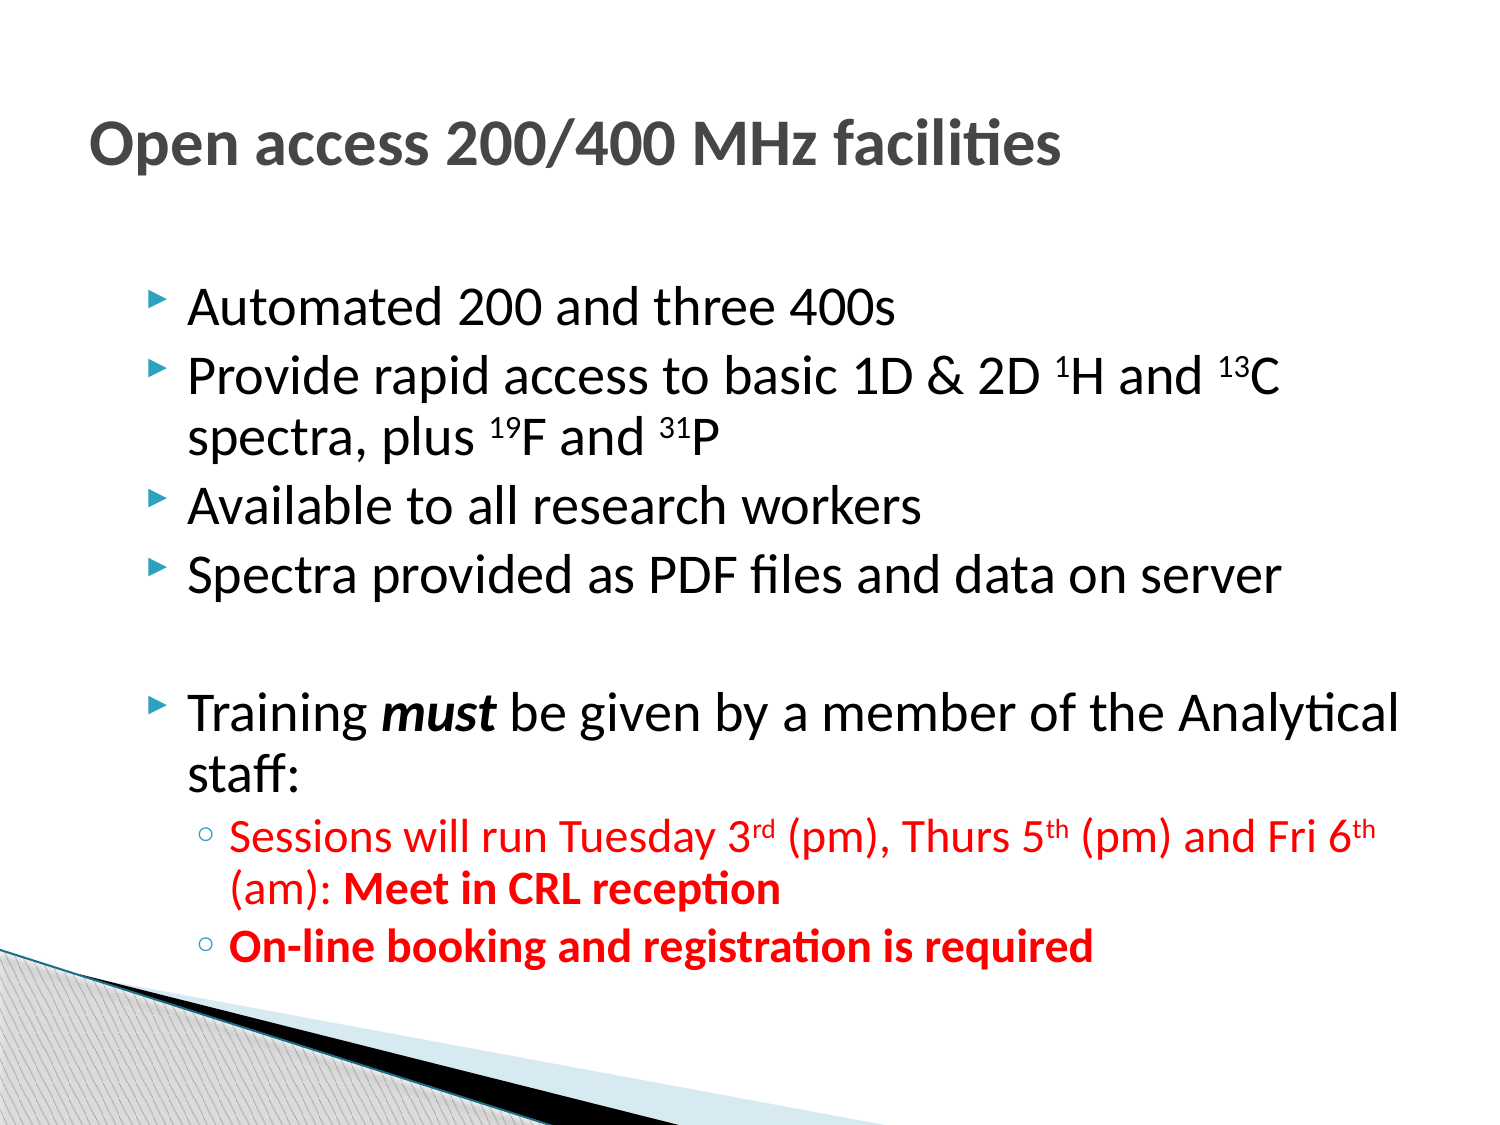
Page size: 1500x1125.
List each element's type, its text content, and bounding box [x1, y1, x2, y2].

list Automated 200 and three 400s Provide rapid access to basic 1D & 2D 1H and 13C spectra, plus 19F and 31P Available to all research workers Spectra provided as PDF files and data on server Training must be given by a member of the Analytical staff: Sessions will run Tuesday 3rd (pm), Thurs 5th (pm) and Fri 6th (am): Meet in CRL reception On-line booking and registration is required [112, 269, 1471, 1000]
title Open access 200/400 MHz facilities [75, 45, 1425, 233]
